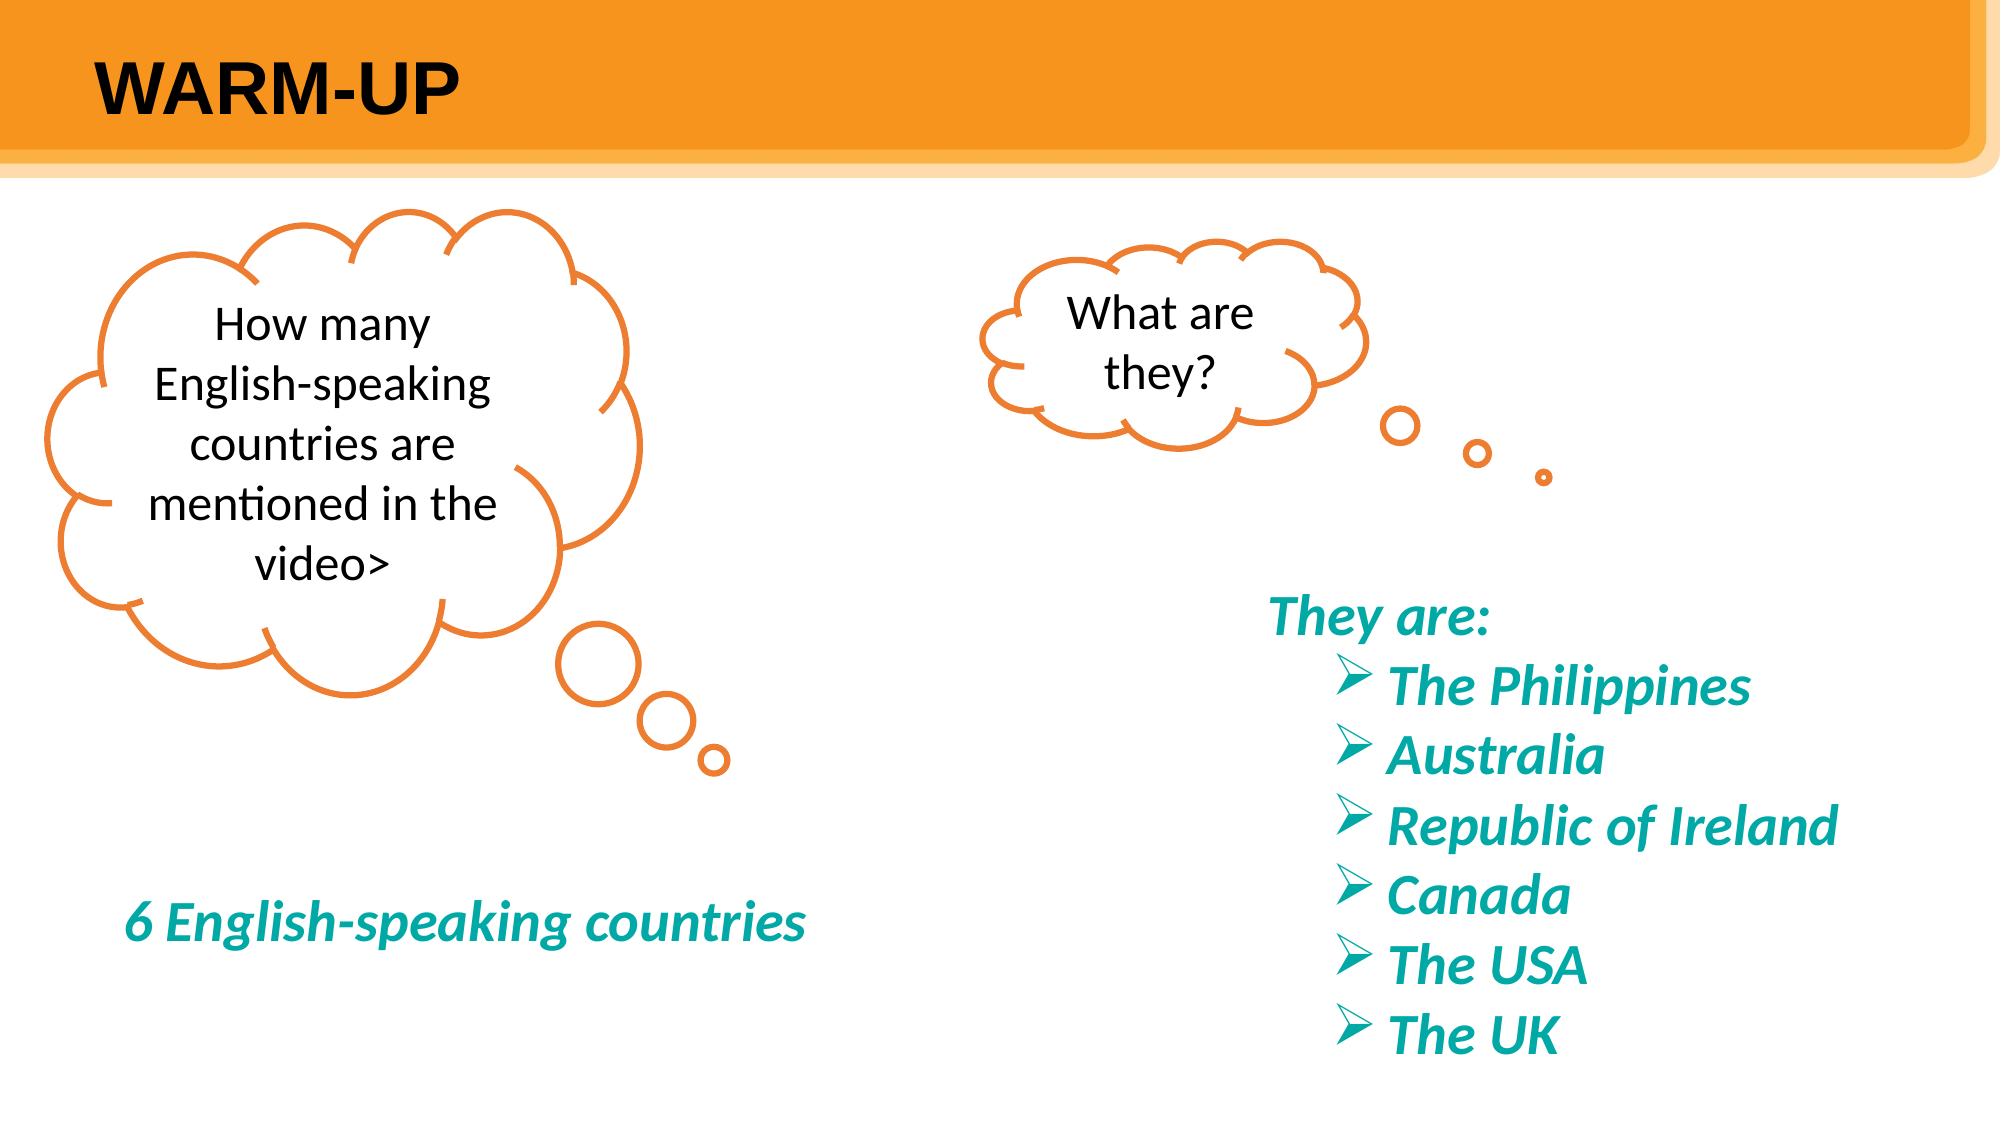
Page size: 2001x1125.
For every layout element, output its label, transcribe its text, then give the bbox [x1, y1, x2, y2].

text_box What are they? [981, 240, 1368, 450]
text_box They are: The Philippines Australia Republic of Ireland Canada The USA The UK [1241, 569, 1870, 1074]
text_box How many English-speaking countries are mentioned in the video> [46, 210, 641, 697]
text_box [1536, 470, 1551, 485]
text_box What are they? [1381, 407, 1419, 445]
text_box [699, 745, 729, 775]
text_box 6 English-speaking countries [108, 875, 858, 961]
text_box How many English-speaking countries are mentioned in the video> [638, 692, 695, 749]
picture [0, 0, 2000, 178]
text_box How many English-speaking countries are mentioned in the video> [557, 622, 640, 706]
text_box What are they? [1464, 440, 1490, 467]
